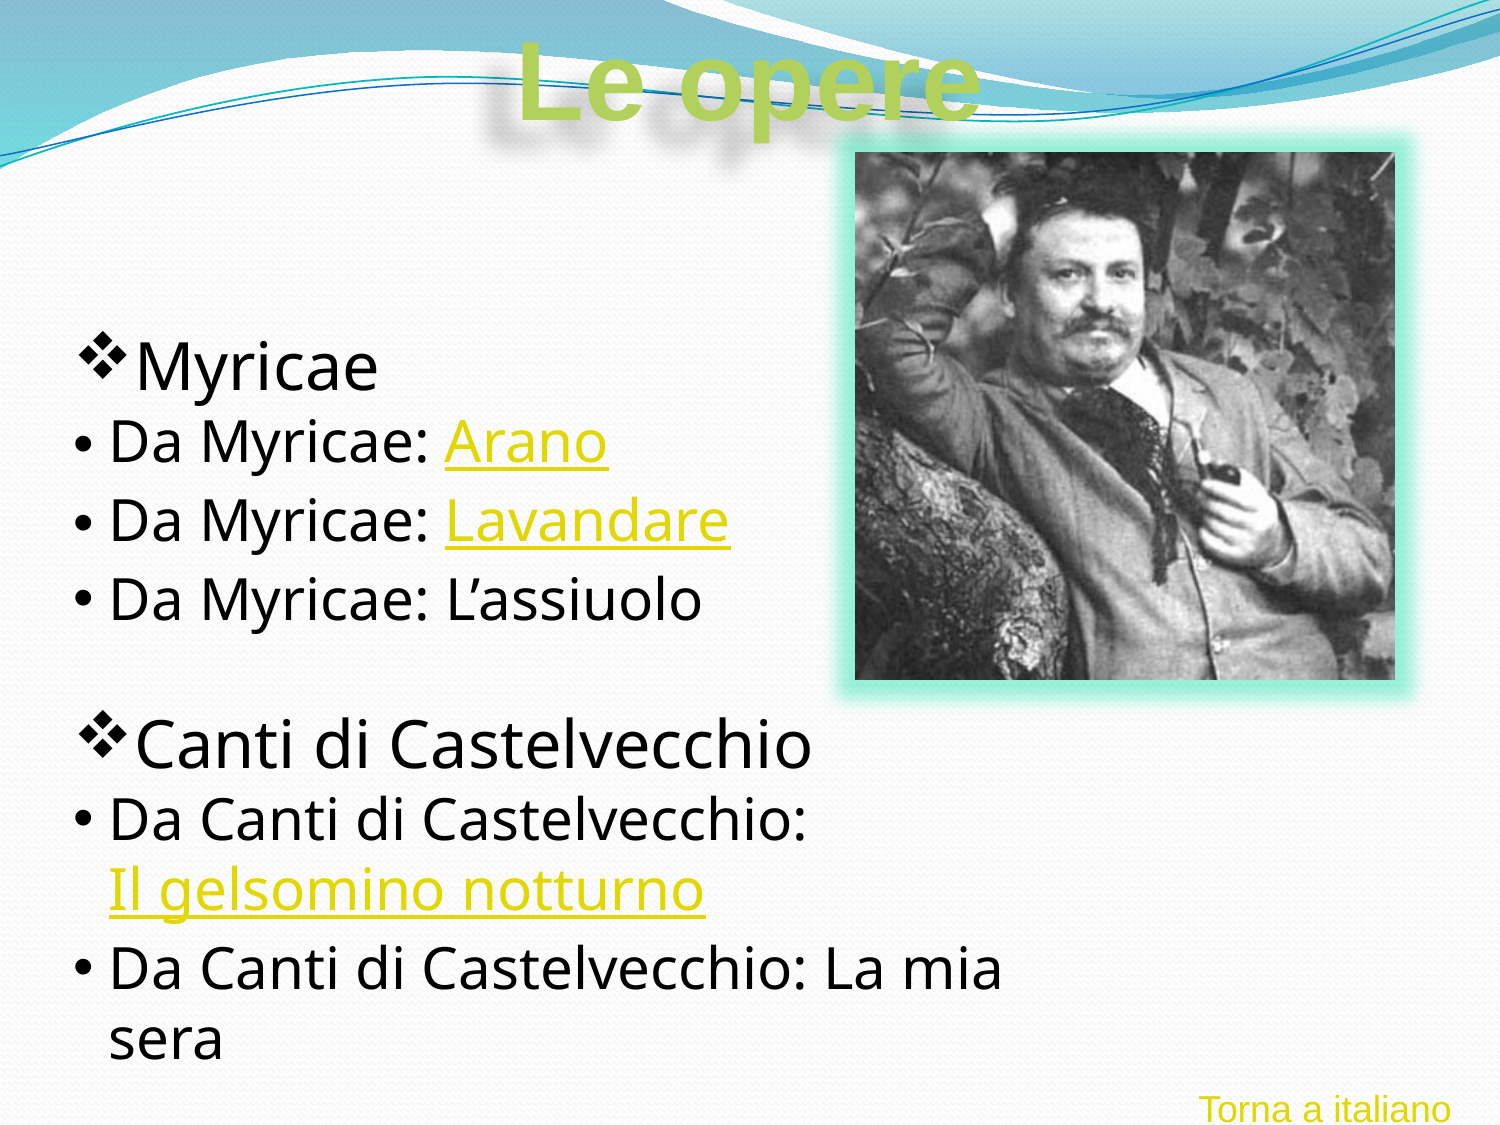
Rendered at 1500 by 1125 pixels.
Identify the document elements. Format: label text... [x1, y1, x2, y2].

picture [855, 152, 1395, 680]
text_box Torna a italiano [1183, 1078, 1500, 1125]
text_box Le opere [0, 0, 1500, 150]
text_box Myricae Da Myricae: Arano Da Myricae: Lavandare Da Myricae: L’assiuolo Canti di Castelvecchio Da Canti di Castelvecchio: Il gelsomino notturno Da Canti di Castelvecchio: La mia sera [58, 316, 1032, 1079]
